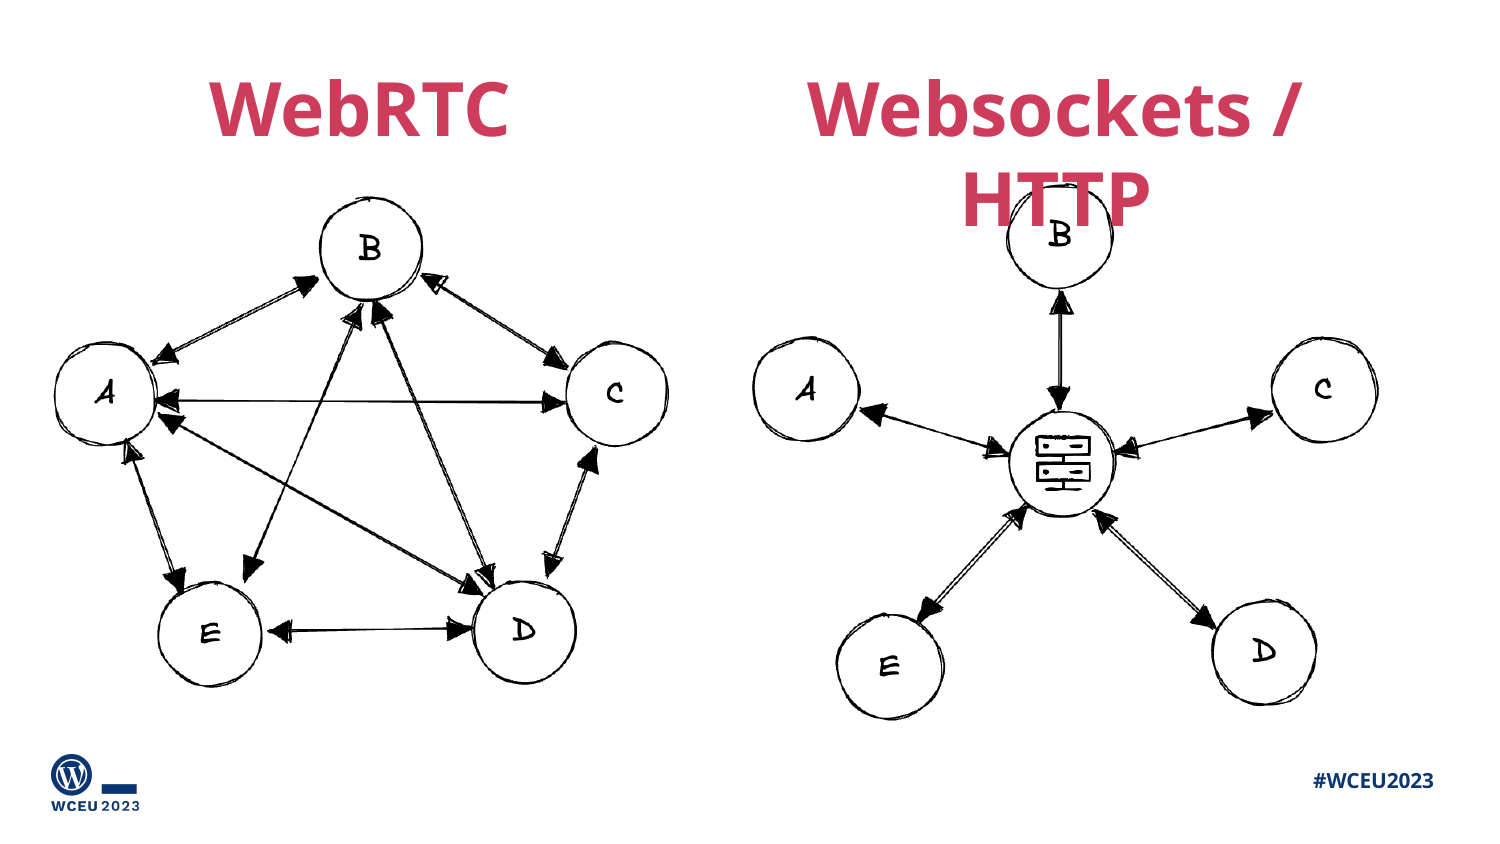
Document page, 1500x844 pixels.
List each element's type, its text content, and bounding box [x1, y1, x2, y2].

text_box Websockets / HTTP [712, 46, 1399, 257]
picture [37, 182, 684, 701]
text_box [50, 754, 1450, 811]
text_box WebRTC [114, 46, 607, 167]
picture [737, 167, 1393, 735]
